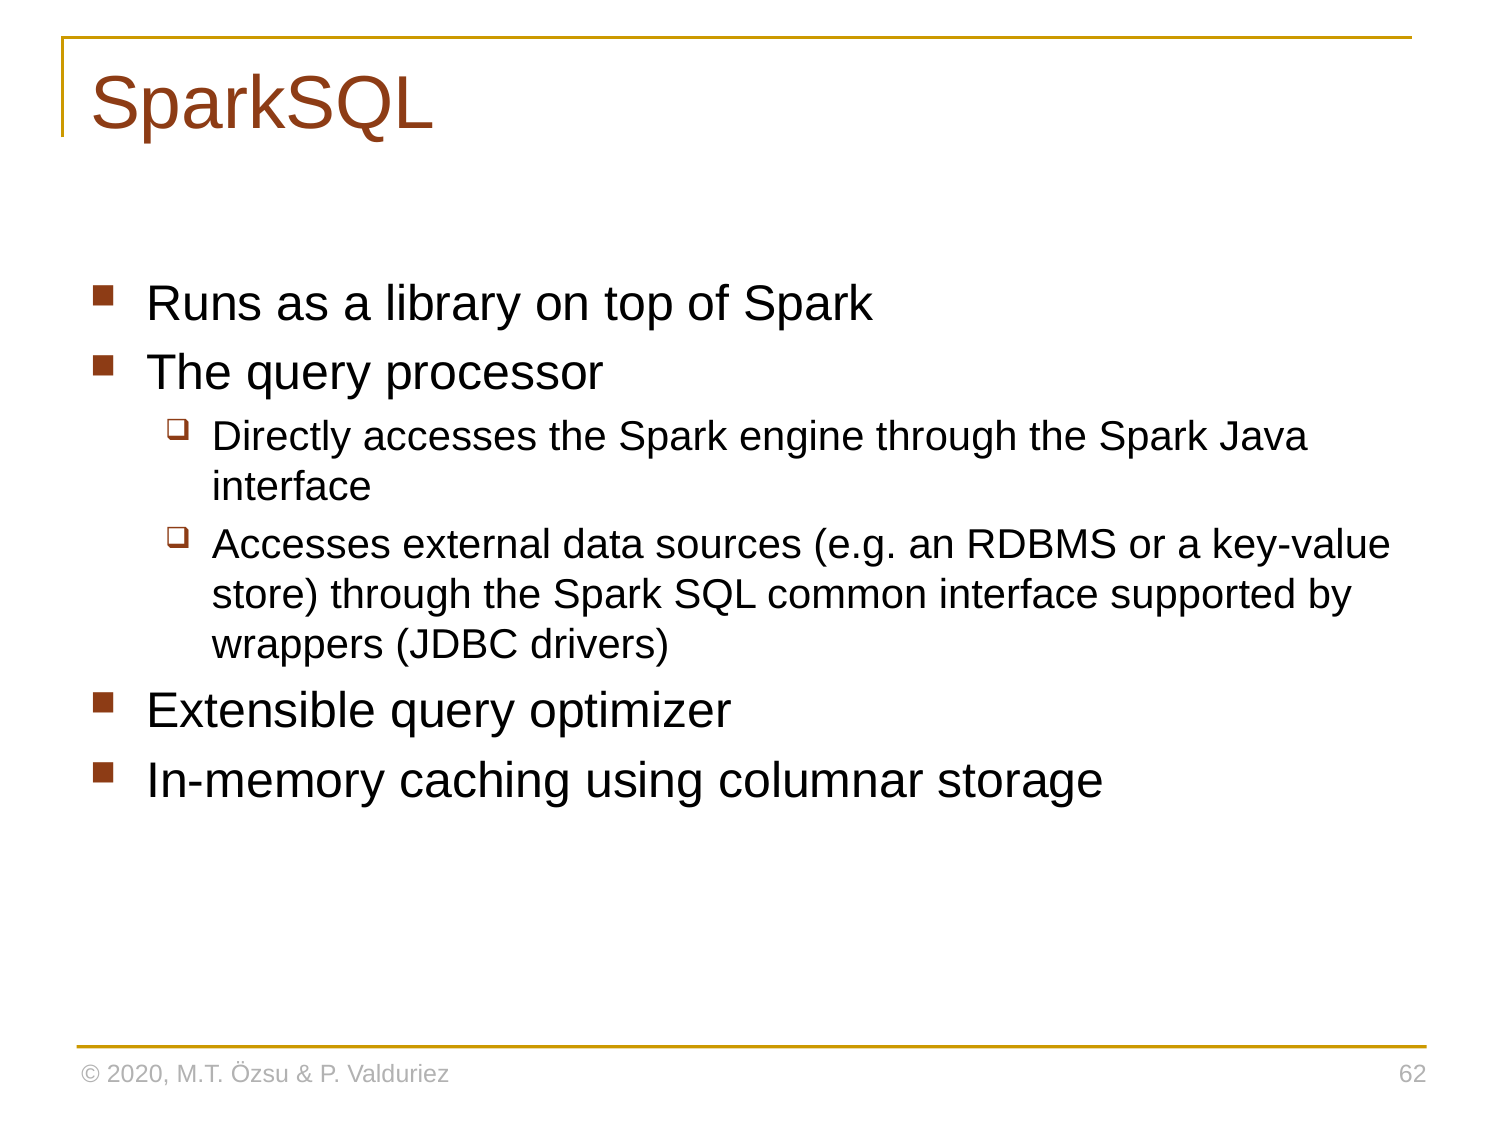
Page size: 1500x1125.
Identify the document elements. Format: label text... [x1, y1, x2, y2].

list Runs as a library on top of Spark The query processor Directly accesses the Spark engine through the Spark Java interface Accesses external data sources (e.g. an RDBMS or a key-value store) through the Spark SQL common interface supported by wrappers (JDBC drivers) Extensible query optimizer In-memory caching using columnar storage [74, 262, 1426, 1006]
title SparkSQL [74, 45, 1426, 233]
footer © 2020, M.T. Özsu & P. Valduriez [66, 1042, 573, 1103]
slide_number 62 [1104, 1042, 1442, 1103]
